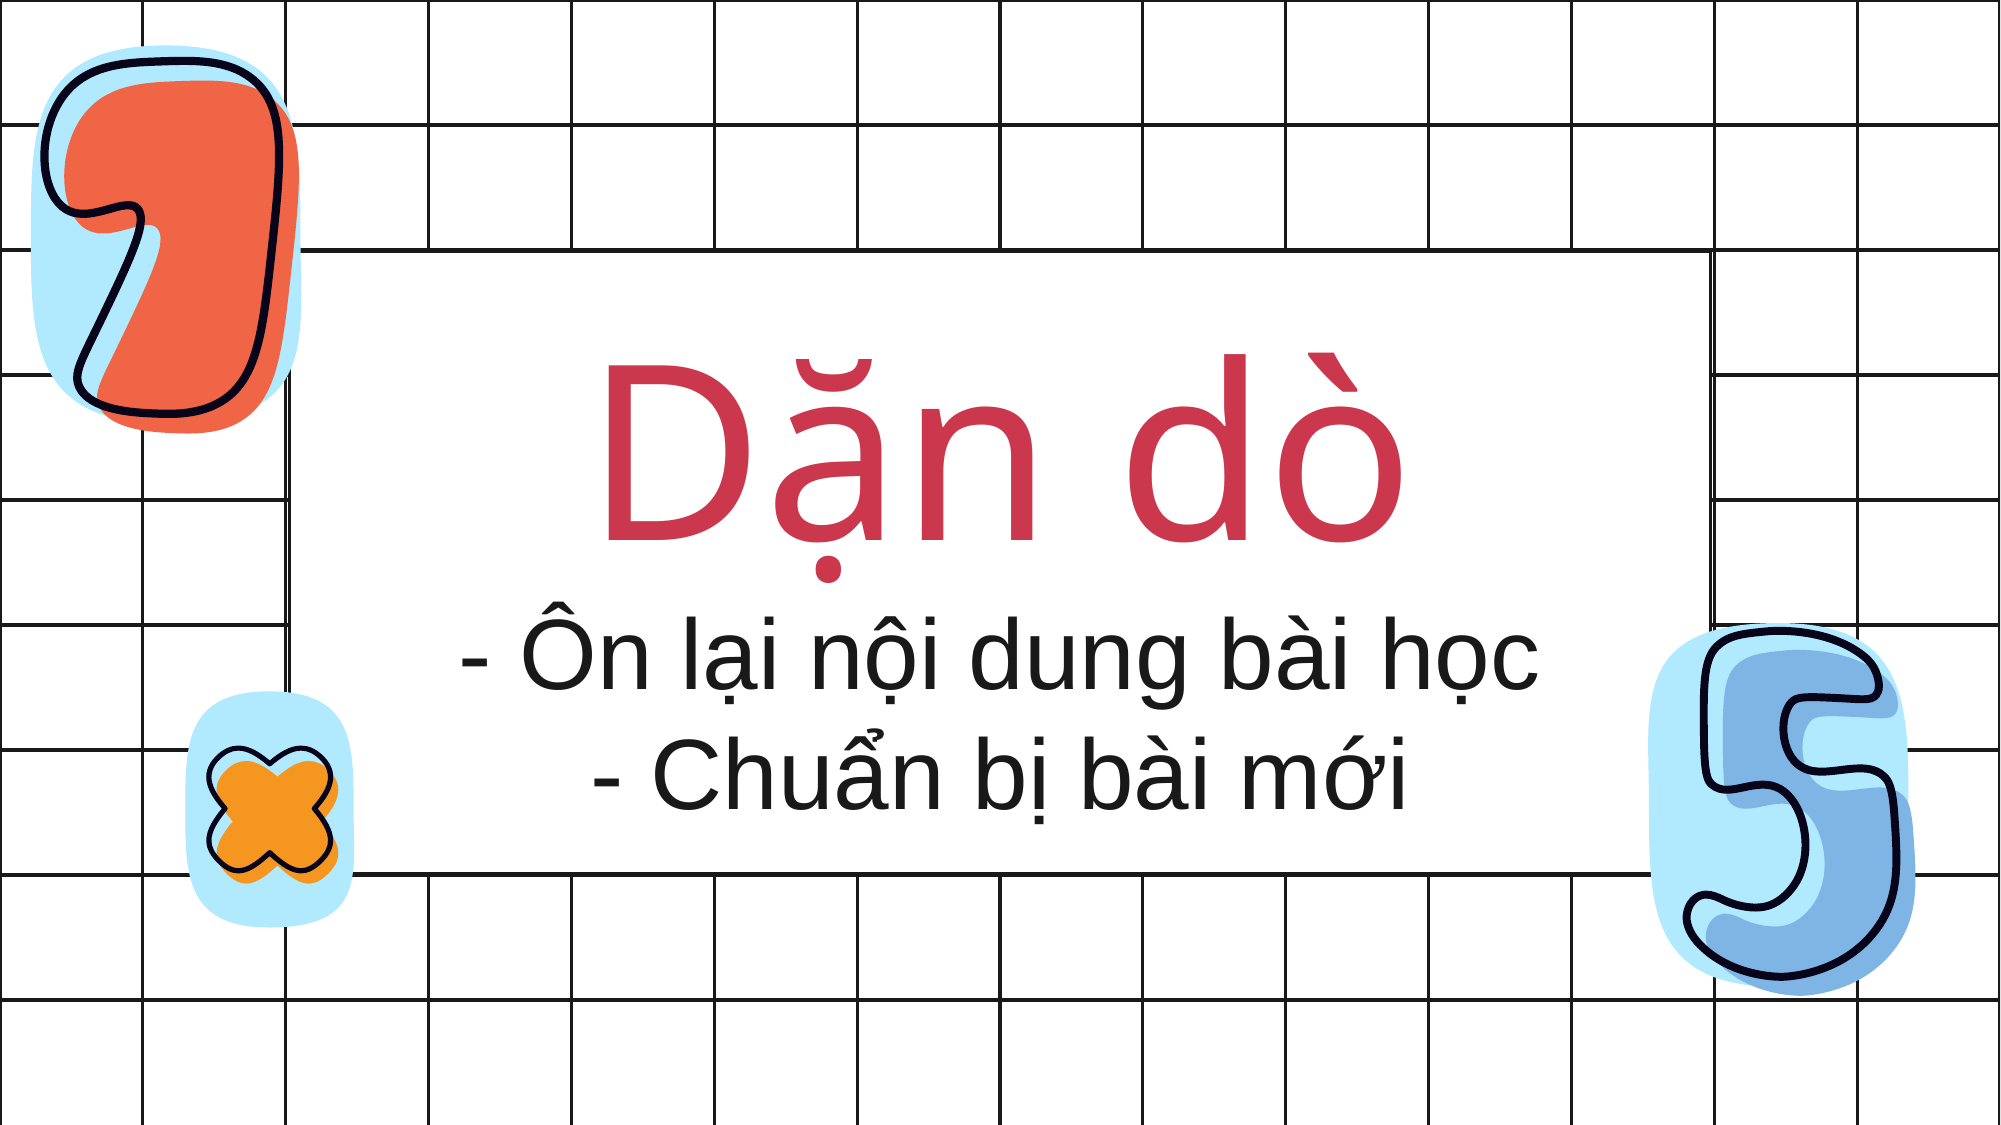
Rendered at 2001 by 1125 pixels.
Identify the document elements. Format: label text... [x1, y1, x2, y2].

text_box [30, 45, 321, 434]
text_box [1629, 622, 1920, 996]
title Dặn dò - Ôn lại nội dung bài học - Chuẩn bị bài mới [288, 250, 1712, 875]
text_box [184, 691, 367, 928]
